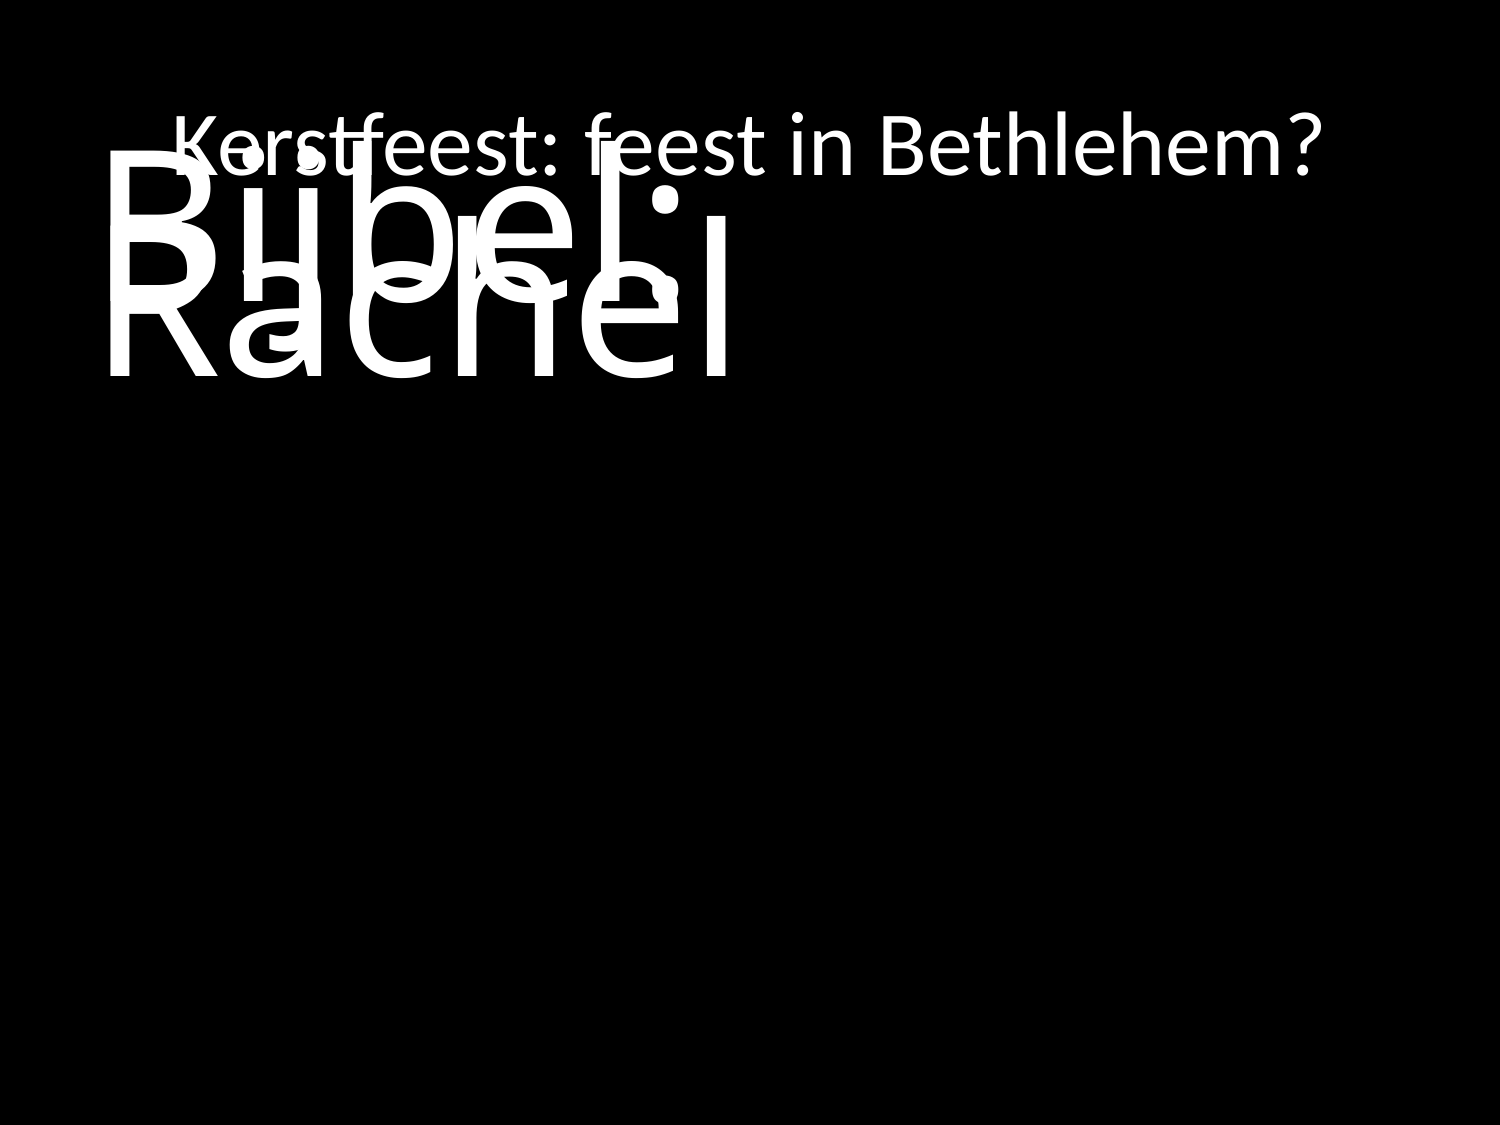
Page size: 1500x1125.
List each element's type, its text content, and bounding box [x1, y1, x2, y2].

list Bijbel: Rachel [75, 262, 1425, 1005]
title Kerstfeest: feest in Bethlehem? [75, 45, 1425, 233]
